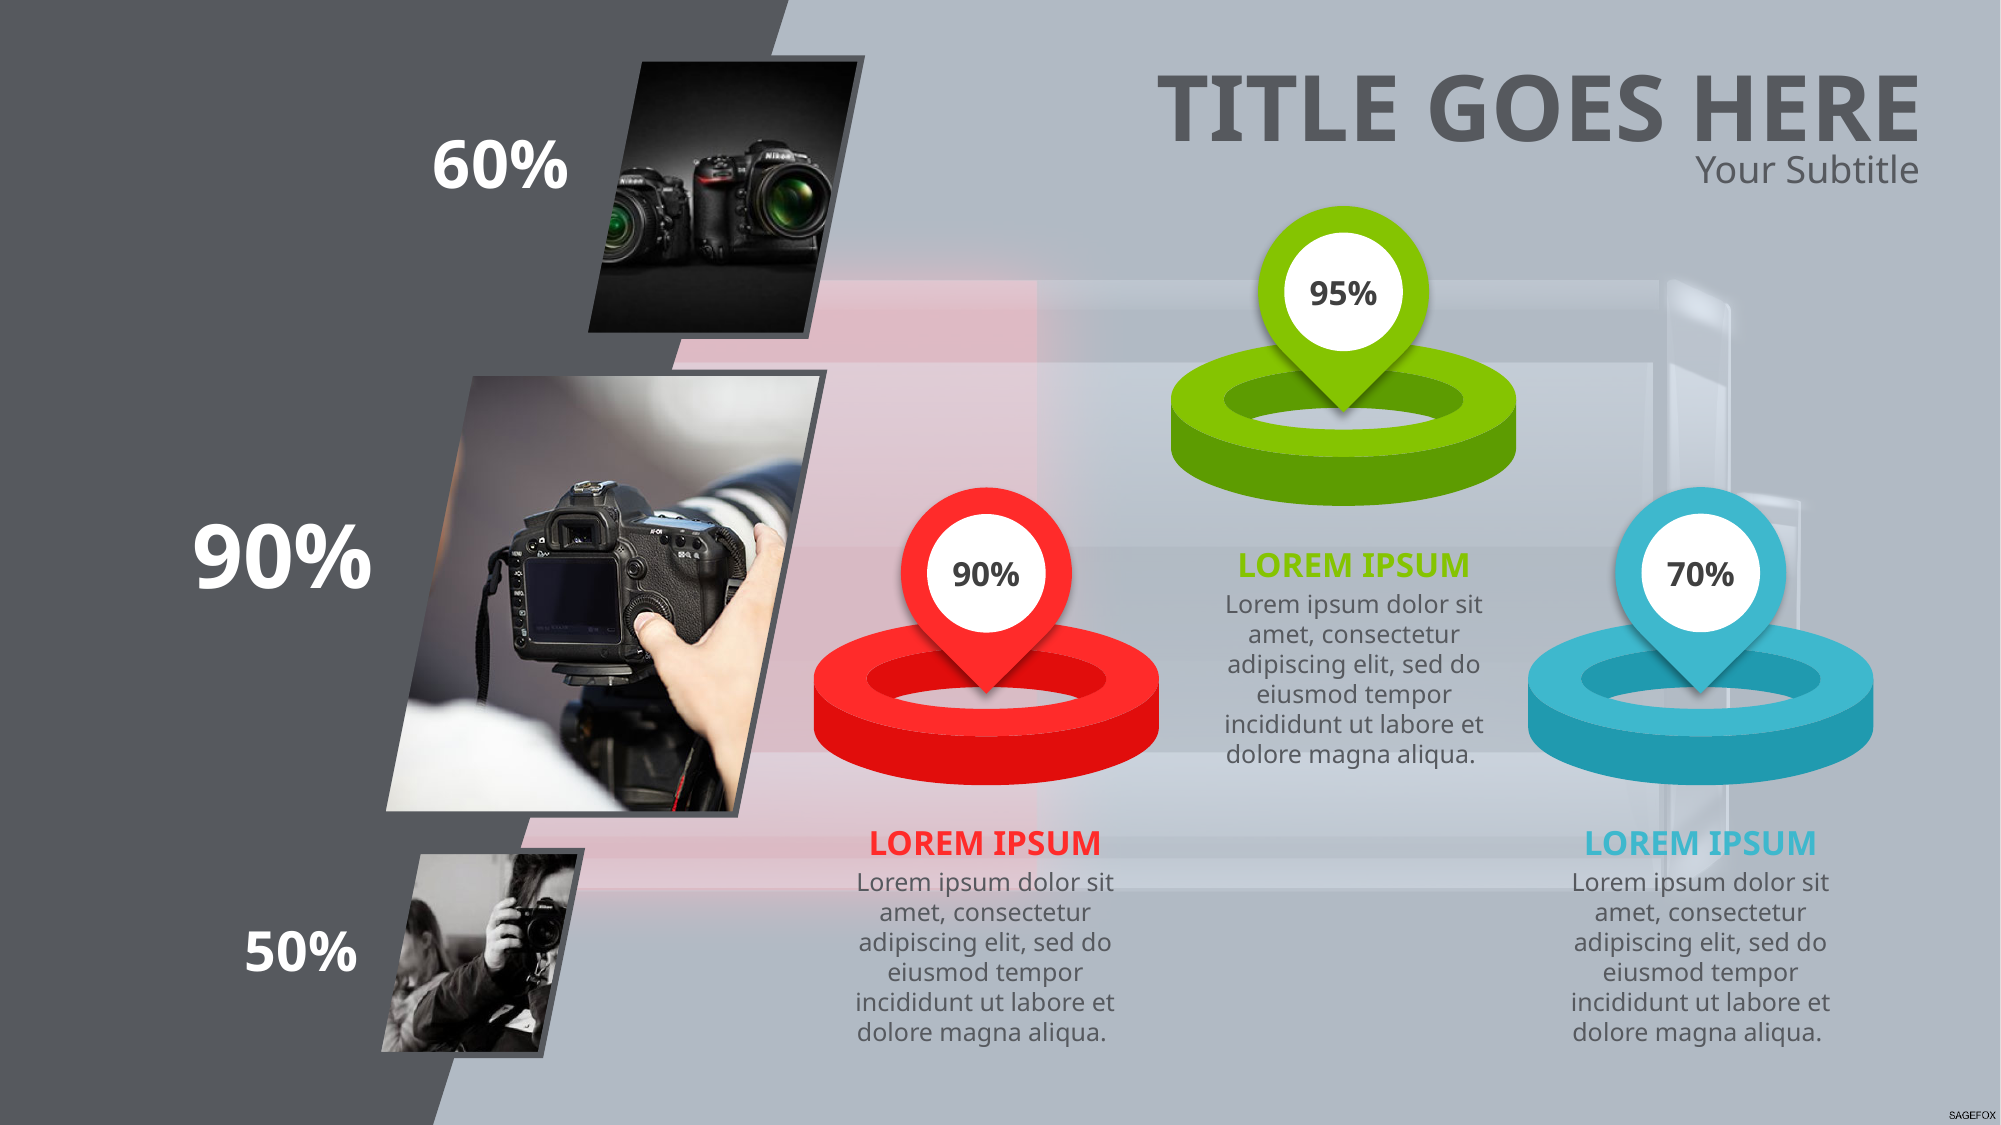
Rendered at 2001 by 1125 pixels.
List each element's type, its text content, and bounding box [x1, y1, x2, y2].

text_box [0, 0, 790, 1125]
text_box [375, 849, 583, 1057]
text_box [380, 371, 825, 816]
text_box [900, 487, 1072, 659]
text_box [1170, 340, 1517, 506]
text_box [813, 619, 1159, 786]
text_box [582, 57, 863, 337]
picture [1925, 0, 2001, 1125]
text_box 90% [192, 499, 375, 607]
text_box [1258, 206, 1430, 377]
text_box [1615, 487, 1787, 659]
text_box LOREM IPSUM Lorem ipsum dolor sit amet, consectetur adipiscing elit, sed do eiusmod tempor incididunt ut labore et dolore magna aliqua. [815, 814, 1156, 1054]
text_box 50% [244, 915, 359, 983]
text_box LOREM IPSUM Lorem ipsum dolor sit amet, consectetur adipiscing elit, sed do eiusmod tempor incididunt ut labore et dolore magna aliqua. [1530, 814, 1871, 1054]
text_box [1528, 619, 1874, 786]
text_box LOREM IPSUM Lorem ipsum dolor sit amet, consectetur adipiscing elit, sed do eiusmod tempor incididunt ut labore et dolore magna aliqua. [1184, 536, 1525, 777]
text_box 60% [432, 121, 570, 202]
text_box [1035, 42, 1939, 199]
